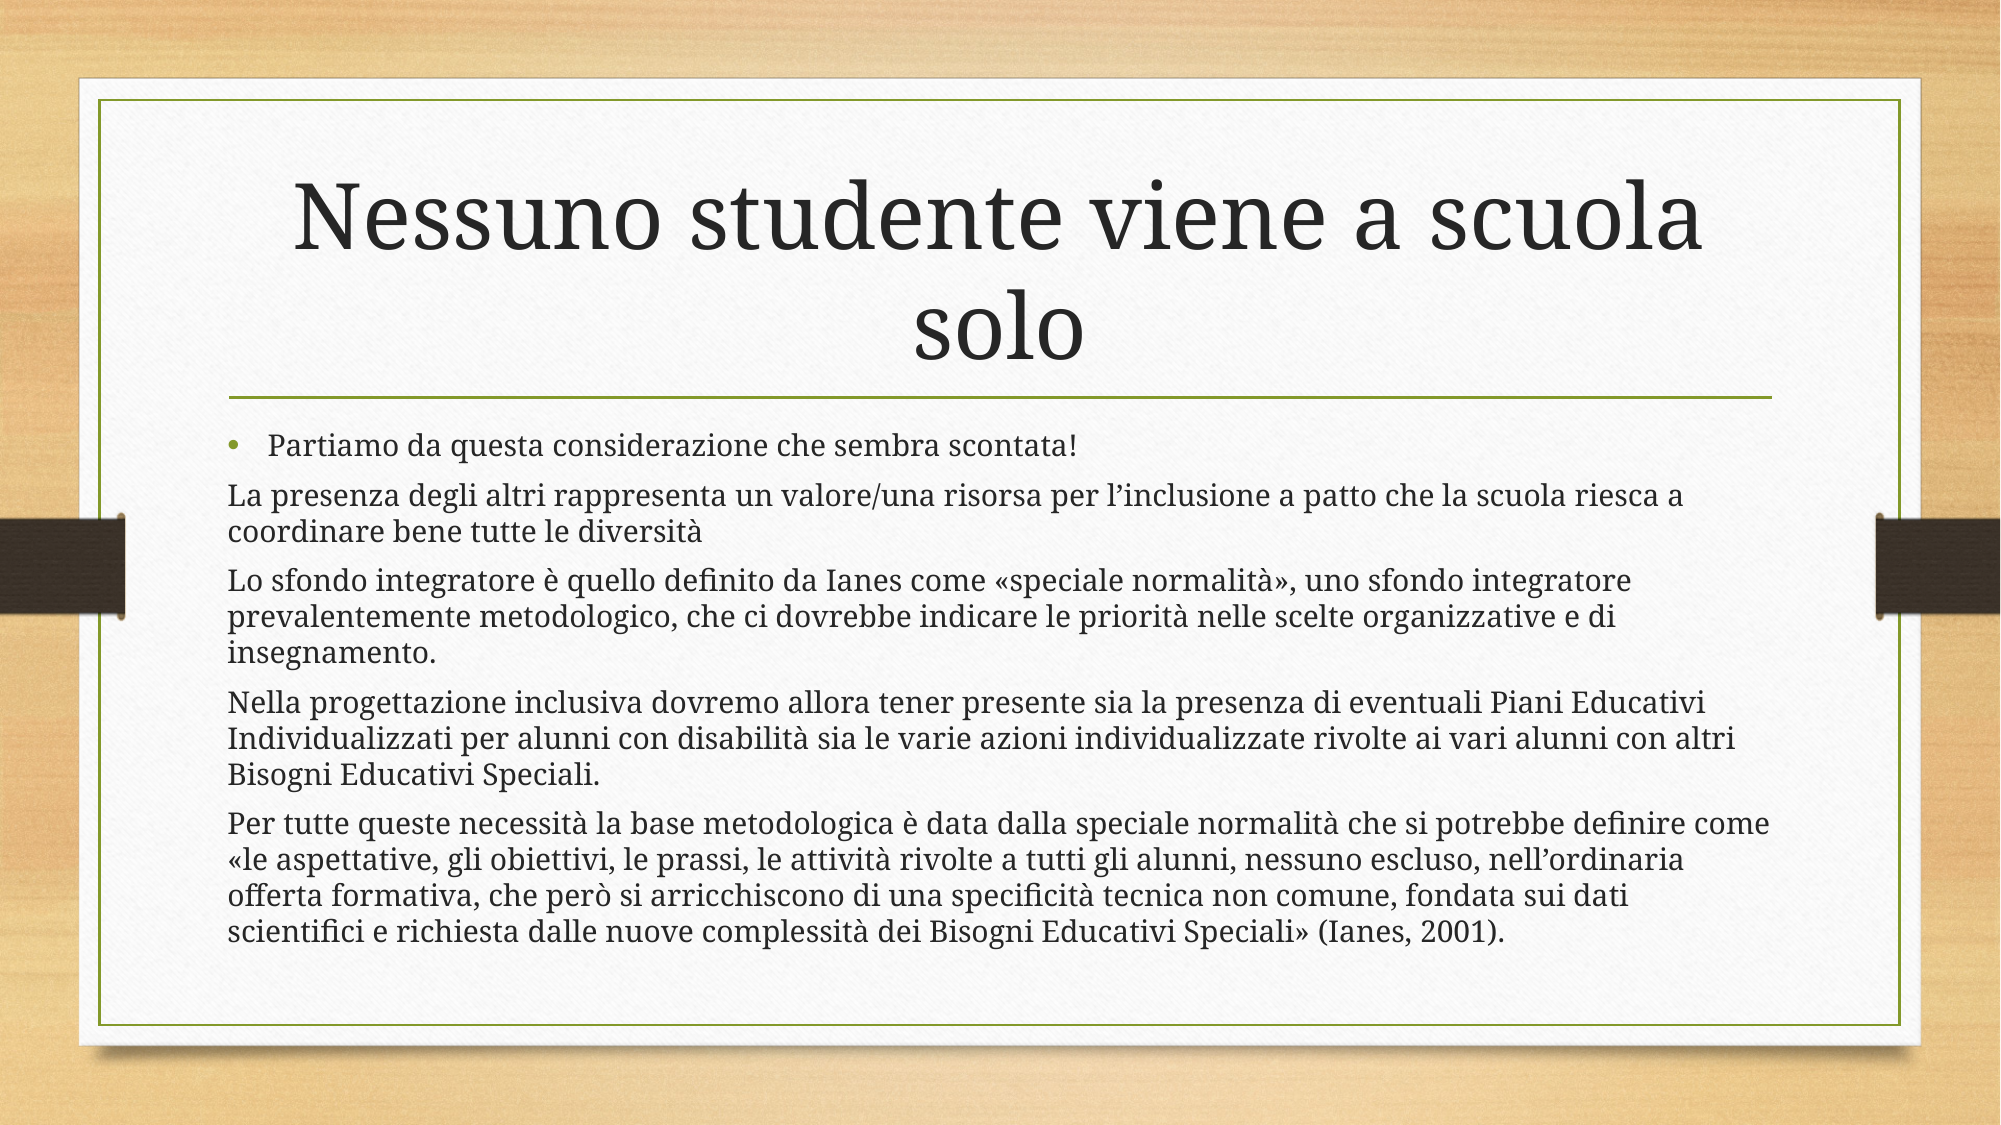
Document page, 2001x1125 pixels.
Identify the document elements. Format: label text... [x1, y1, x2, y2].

picture [0, 0, 2001, 1125]
title Nessuno studente viene a scuola solo [212, 161, 1788, 375]
list Partiamo da questa considerazione che sembra scontata! La presenza degli altri rappresenta un valore/una risorsa per l’inclusione a patto che la scuola riesca a coordinare bene tutte le diversità Lo sfondo integratore è quello definito da Ianes come «speciale normalità», uno sfondo integratore prevalentemente metodologico, che ci dovrebbe indicare le priorità nelle scelte organizzative e di insegnamento. Nella progettazione inclusiva dovremo allora tener presente sia la presenza di eventuali Piani Educativi Individualizzati per alunni con disabilità sia le varie azioni individualizzate rivolte ai vari alunni con altri Bisogni Educativi Speciali. Per tutte queste necessità la base metodologica è data dalla speciale normalità che si potrebbe definire come «le aspettative, gli obiettivi, le prassi, le attività rivolte a tutti gli alunni, nessuno escluso, nell’ordinaria offerta formativa, che però si arricchiscono di una specificità tecnica non comune, fondata sui dati scientifici e richiesta dalle nuove complessità dei Bisogni Educativi Speciali» (Ianes, 2001). [212, 419, 1788, 964]
